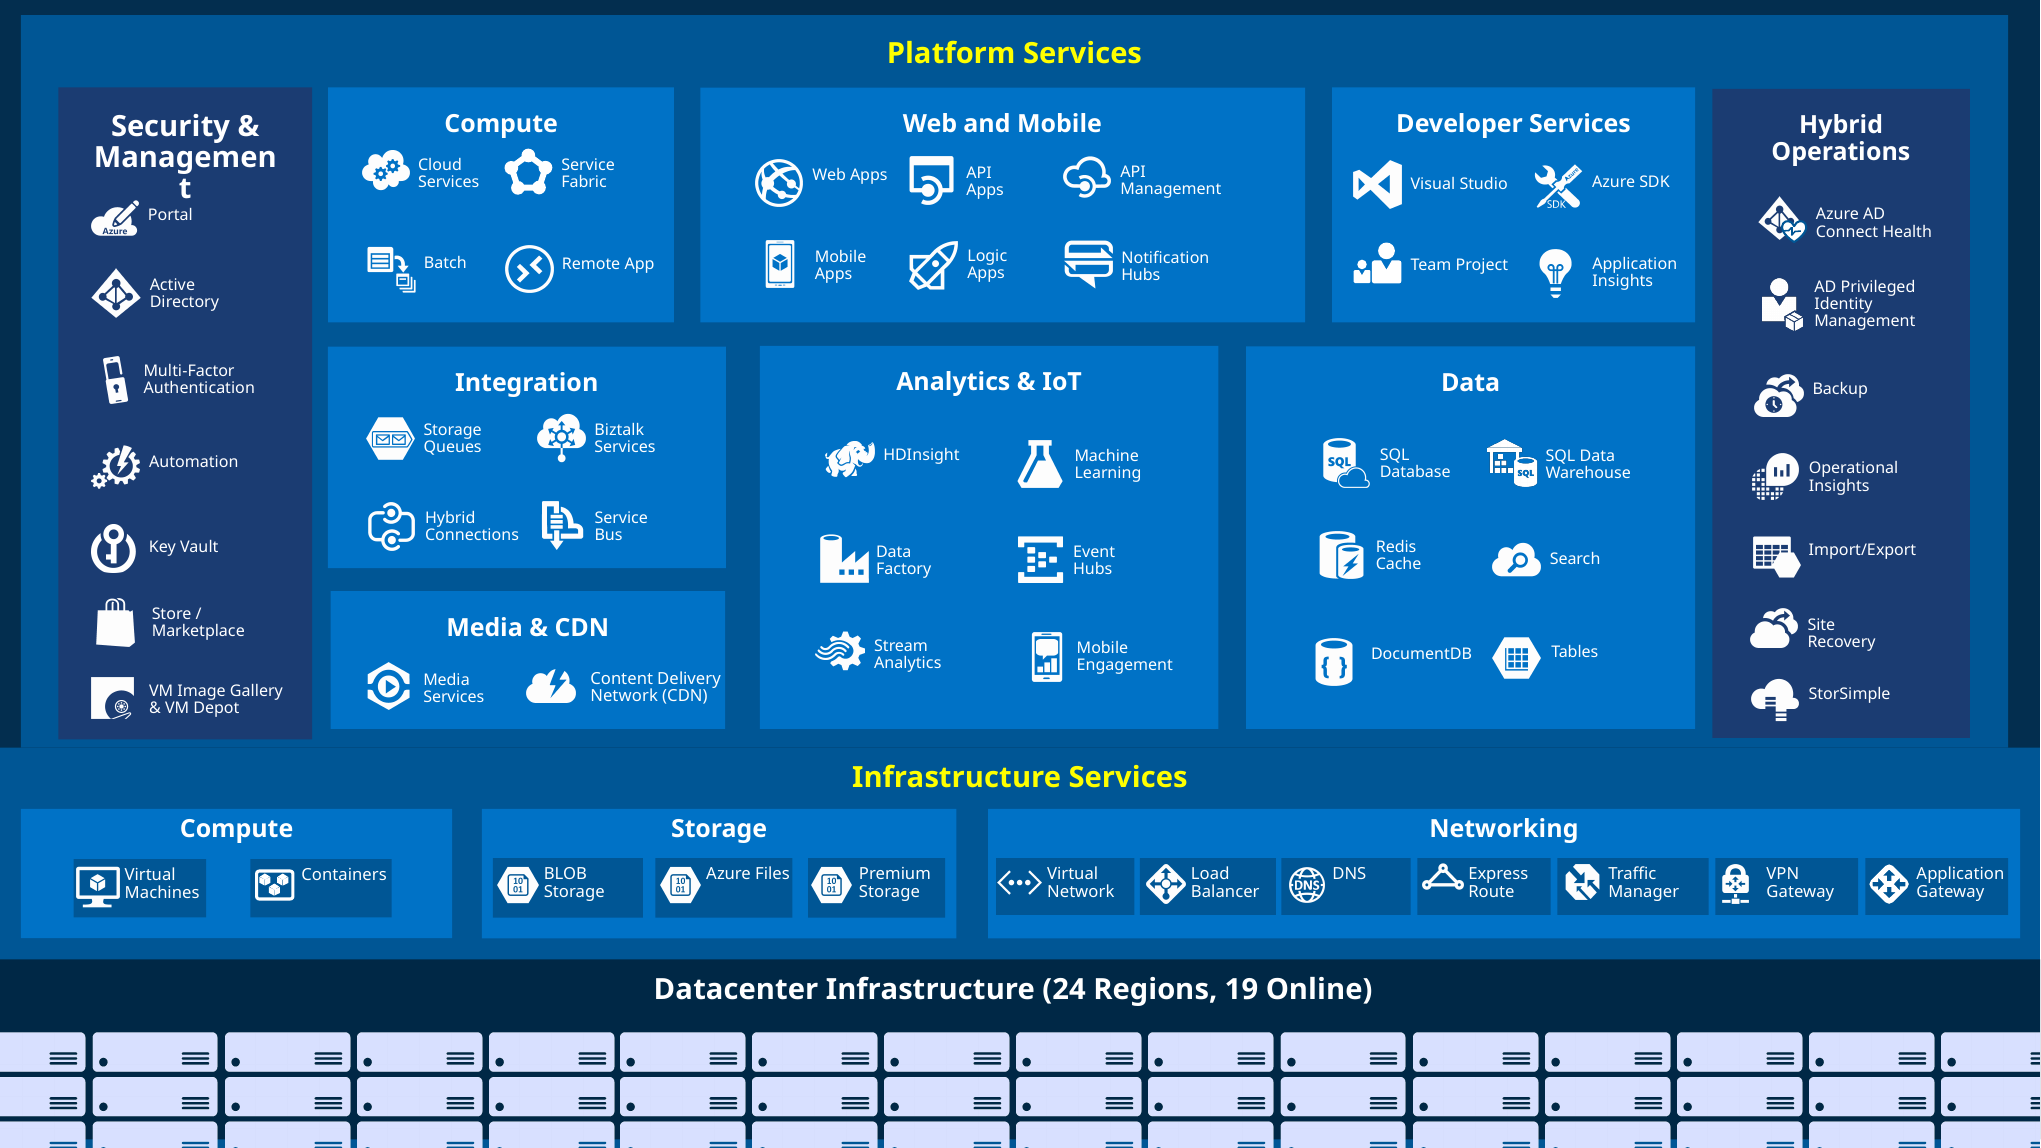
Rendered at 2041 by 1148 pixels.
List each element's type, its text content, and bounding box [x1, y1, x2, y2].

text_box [1557, 857, 1709, 916]
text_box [327, 346, 727, 569]
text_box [1715, 857, 1859, 916]
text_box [1245, 346, 1696, 730]
text_box Storage [481, 808, 957, 939]
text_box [1754, 370, 1921, 426]
text_box [1834, 445, 1847, 453]
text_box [91, 676, 258, 729]
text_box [91, 523, 258, 584]
text_box Platform Services [20, 15, 2009, 747]
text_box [1752, 453, 1918, 506]
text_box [1865, 857, 2009, 916]
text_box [327, 87, 675, 323]
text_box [1751, 676, 1918, 732]
text_box Hybrid Operations [1712, 88, 1970, 738]
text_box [995, 857, 1135, 916]
text_box Infrastructure Services [0, 747, 2040, 959]
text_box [250, 858, 392, 918]
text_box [700, 87, 1306, 323]
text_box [1750, 604, 1916, 662]
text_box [1331, 87, 1701, 323]
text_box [91, 194, 257, 252]
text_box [330, 590, 726, 730]
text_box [91, 443, 258, 499]
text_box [759, 345, 1219, 730]
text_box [655, 857, 793, 918]
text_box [1762, 273, 1923, 331]
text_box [1757, 196, 1925, 252]
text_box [807, 857, 946, 918]
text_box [91, 268, 259, 322]
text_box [1280, 857, 1411, 916]
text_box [1753, 533, 1918, 587]
text_box Compute [20, 808, 453, 939]
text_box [0, 1031, 2041, 1148]
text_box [1417, 855, 1551, 916]
text_box Datacenter Infrastructure (24 Regions, 19 Online) [0, 959, 2041, 1031]
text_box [91, 598, 261, 651]
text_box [1139, 857, 1277, 916]
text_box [73, 858, 207, 918]
text_box Networking [988, 808, 2021, 939]
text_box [91, 355, 252, 408]
text_box Security & Management [58, 87, 313, 740]
text_box [0, 0, 2041, 959]
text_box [492, 857, 644, 918]
